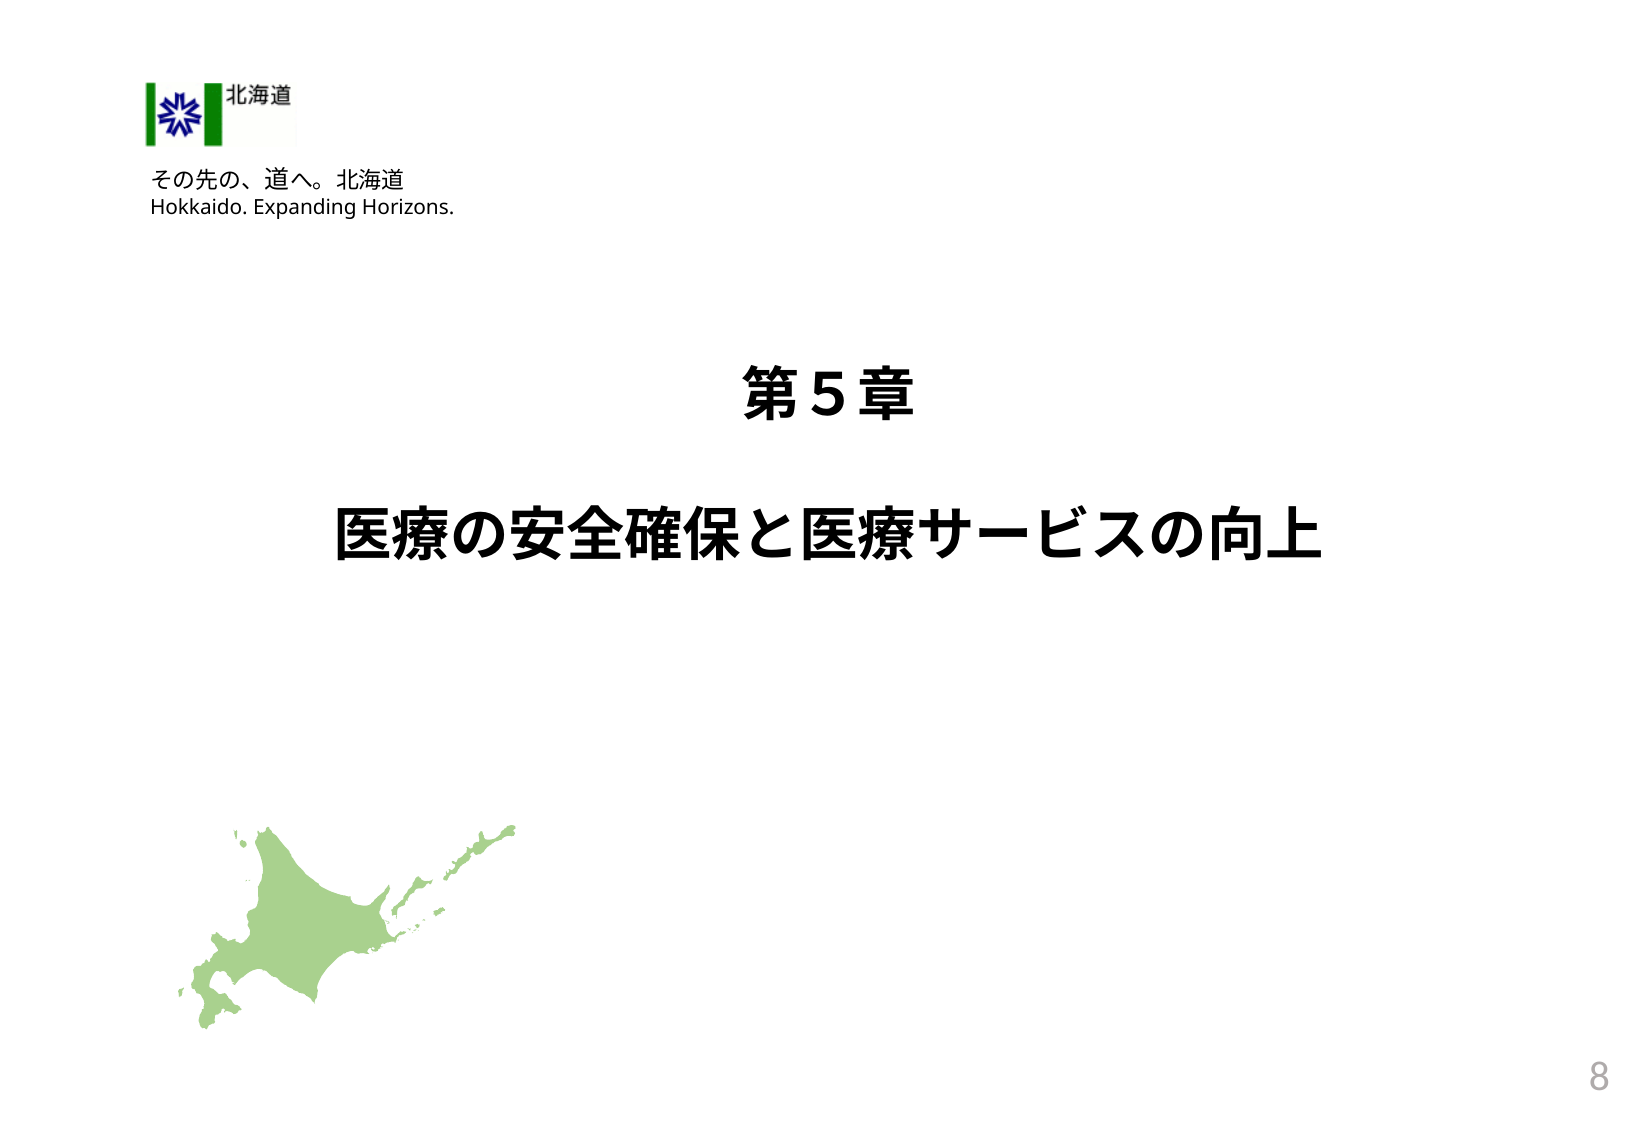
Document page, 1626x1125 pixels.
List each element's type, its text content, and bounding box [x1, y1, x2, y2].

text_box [178, 824, 516, 1030]
slide_number 7 [1259, 1044, 1625, 1105]
picture [143, 82, 297, 147]
text_box その先の、道へ。北海道 Hokkaido. Expanding Horizons. [135, 156, 510, 226]
text_box 第５章 医療の安全確保と医療サービスの向上 [88, 350, 1569, 575]
